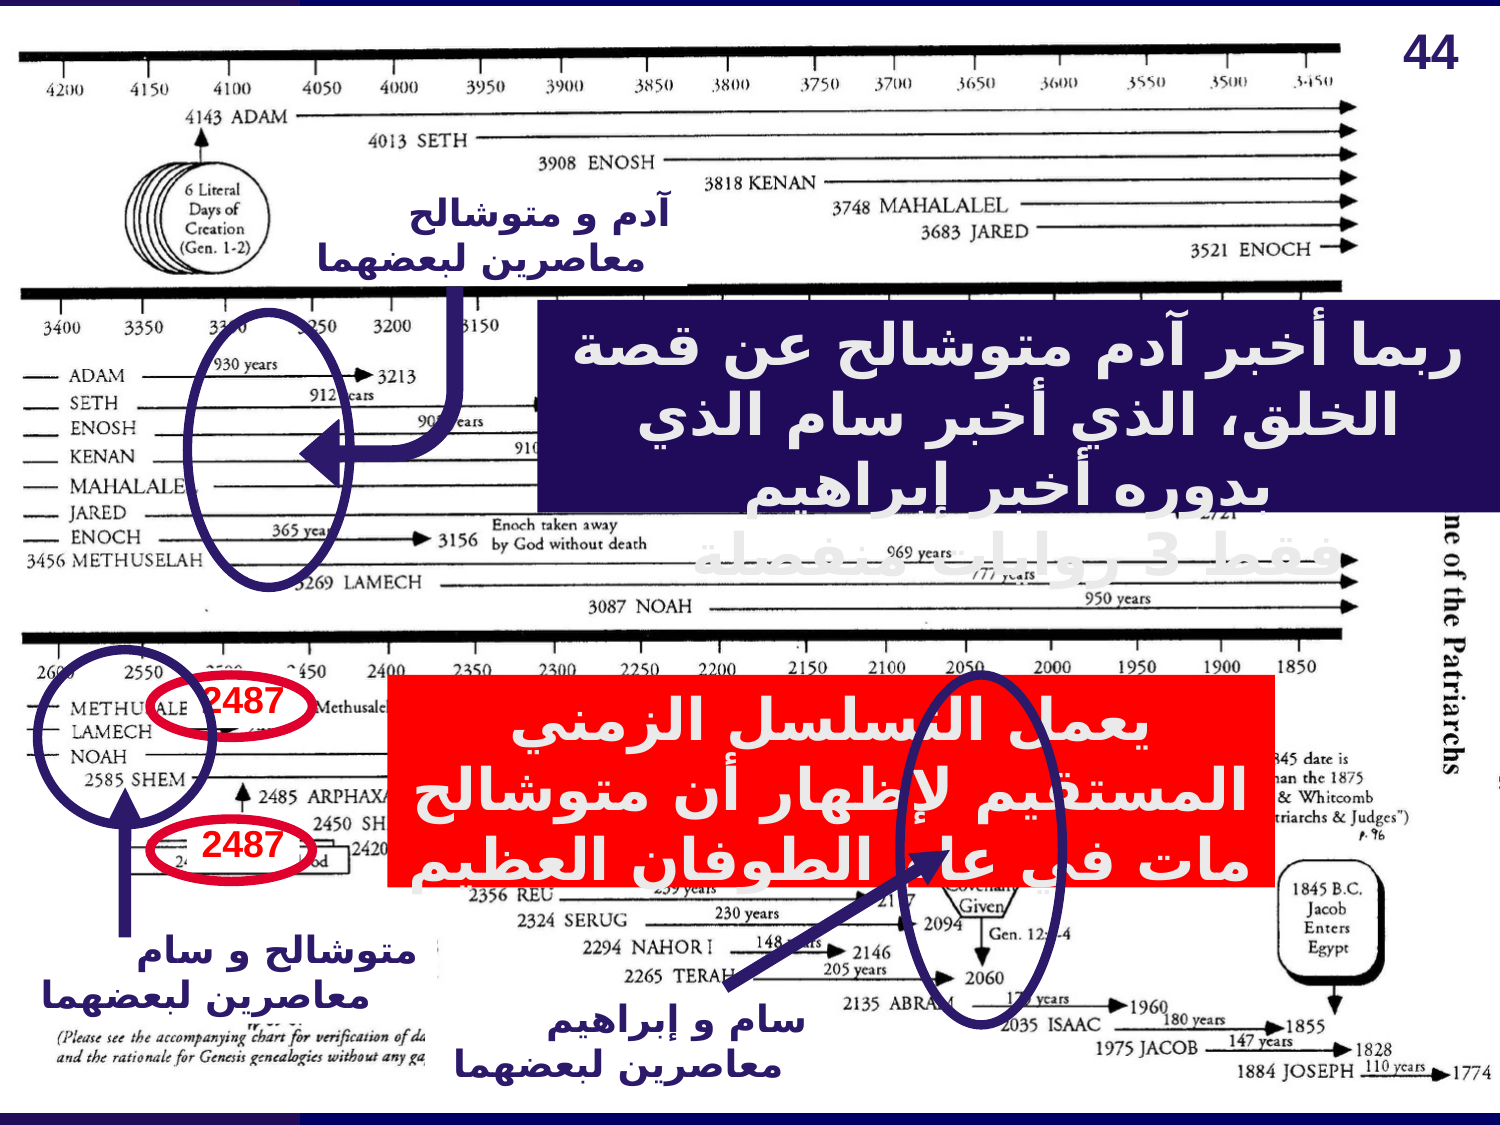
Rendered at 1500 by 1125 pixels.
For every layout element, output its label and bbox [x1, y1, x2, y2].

text_box [187, 181, 688, 588]
picture [0, 6, 1500, 1113]
text_box [424, 674, 1063, 1094]
text_box [0, 649, 438, 1026]
